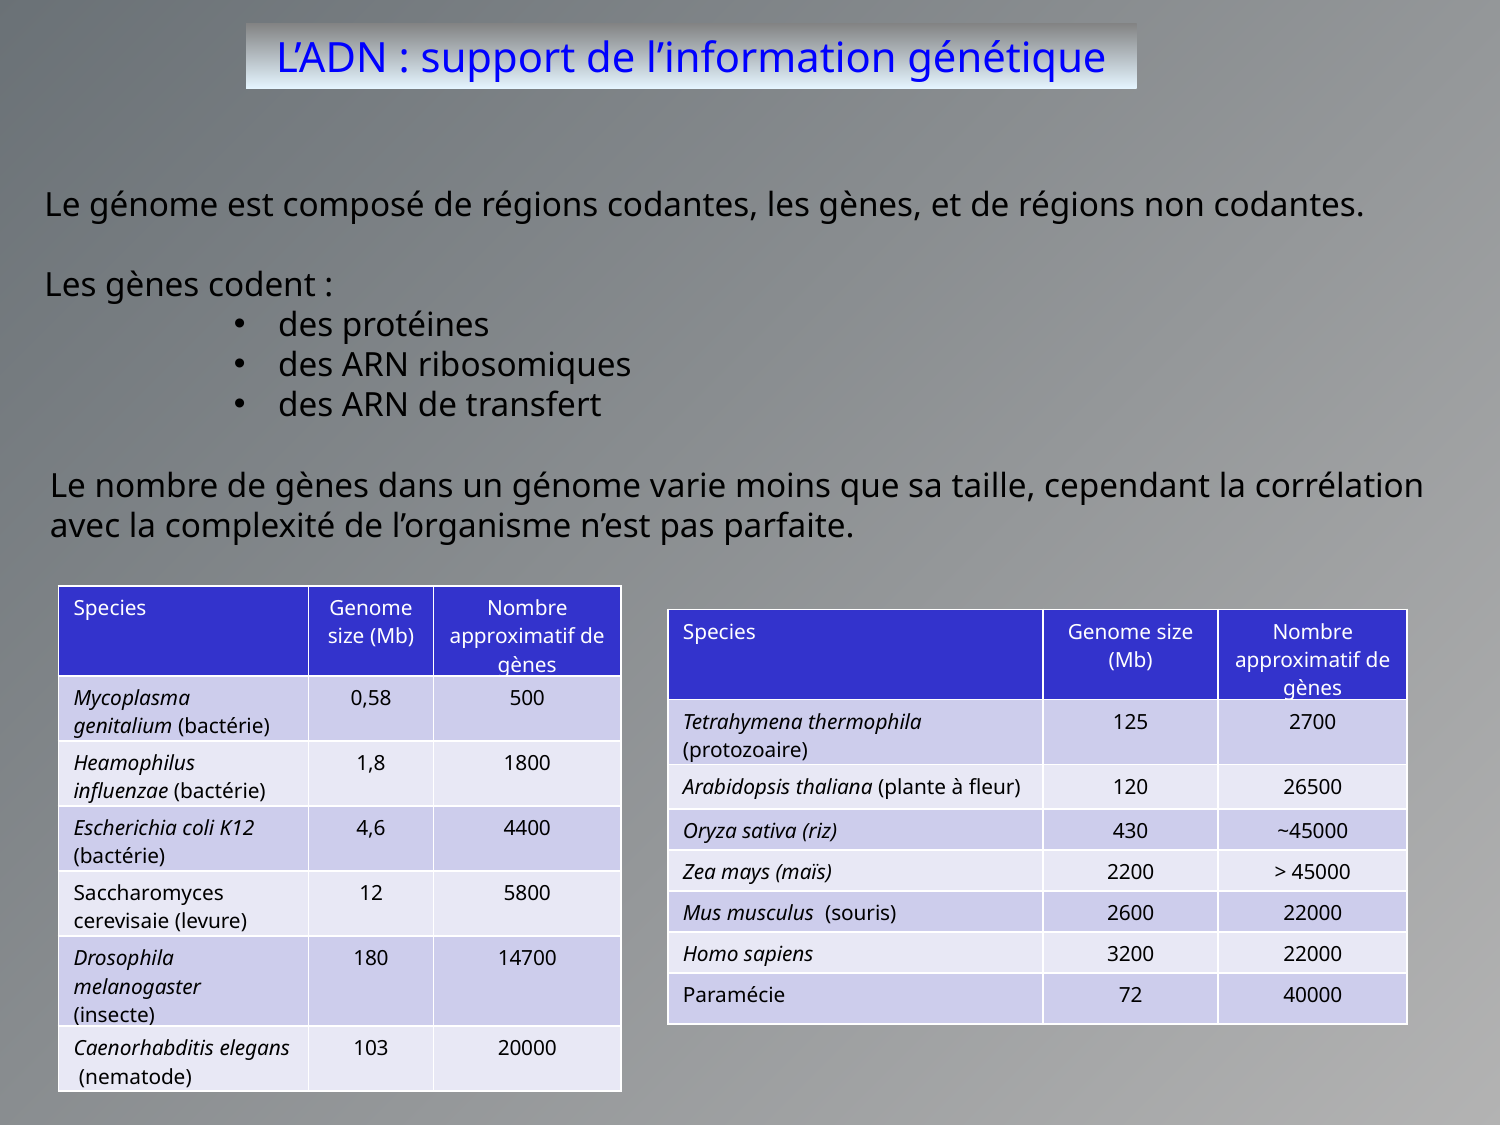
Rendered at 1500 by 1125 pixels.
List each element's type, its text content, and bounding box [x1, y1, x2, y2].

table_cell 103 [309, 1027, 433, 1090]
table_cell 12 [309, 872, 433, 935]
table_cell 180 [309, 937, 433, 1025]
table_cell 2700 [1219, 700, 1406, 764]
table_cell > 45000 [1219, 851, 1406, 890]
table_cell 500 [434, 677, 620, 740]
table_cell ~45000 [1219, 810, 1406, 849]
table_cell Drosophila melanogaster (insecte) [59, 937, 308, 1025]
table_cell 72 [1044, 974, 1217, 1023]
table_cell 3200 [1044, 933, 1217, 972]
table_header Species [59, 587, 308, 675]
table_cell 430 [1044, 810, 1217, 849]
table_cell Escherichia coli K12 (bactérie) [59, 807, 308, 870]
table_cell 4400 [434, 807, 620, 870]
text_box Le génome est composé de régions codantes, les gènes, et de régions non codantes. Les gènes codent : des protéines des ARN ribosomiques des ARN de transfert [29, 175, 1383, 430]
table_cell 5800 [434, 872, 620, 935]
table_cell 120 [1044, 765, 1217, 808]
table_cell 14700 [434, 937, 620, 1025]
table_header Nombre approximatif de gènes [1219, 610, 1406, 699]
table_cell 22000 [1219, 892, 1406, 931]
table_cell 1,8 [309, 742, 433, 805]
table_cell Homo sapiens [669, 933, 1042, 972]
text_box Le nombre de gènes dans un génome varie moins que sa taille, cependant la corrélation avec la complexité de l’organisme n’est pas parfaite. [35, 456, 1465, 552]
table_cell 0,58 [309, 677, 433, 740]
table_cell Mycoplasma genitalium (bactérie) [59, 677, 308, 740]
table_header Nombre approximatif de gènes [434, 587, 620, 675]
table_cell 26500 [1219, 765, 1406, 808]
table_cell 40000 [1219, 974, 1406, 1023]
table_header Species [669, 610, 1042, 699]
table_header Genome size (Mb) [1044, 610, 1217, 699]
table_cell 125 [1044, 700, 1217, 764]
table_cell Tetrahymena thermophila (protozoaire) [669, 700, 1042, 764]
table_cell Saccharomyces cerevisaie (levure) [59, 872, 308, 935]
table_cell Paramécie [669, 974, 1042, 1023]
table_cell 4,6 [309, 807, 433, 870]
table_cell Oryza sativa (riz) [669, 810, 1042, 849]
table_cell Zea mays (maïs) [669, 851, 1042, 890]
table_cell Caenorhabditis elegans (nematode) [59, 1027, 308, 1090]
table_cell 2600 [1044, 892, 1217, 931]
table_cell Mus musculus (souris) [669, 892, 1042, 931]
table_cell 20000 [434, 1027, 620, 1090]
table_cell 1800 [434, 742, 620, 805]
table_header Genome size (Mb) [309, 587, 433, 675]
table_cell 2200 [1044, 851, 1217, 890]
table_cell Heamophilus influenzae (bactérie) [59, 742, 308, 805]
table_cell 22000 [1219, 933, 1406, 972]
table_cell Arabidopsis thaliana (plante à fleur) [669, 765, 1042, 808]
text_box L’ADN : support de l’information génétique [246, 23, 1137, 89]
